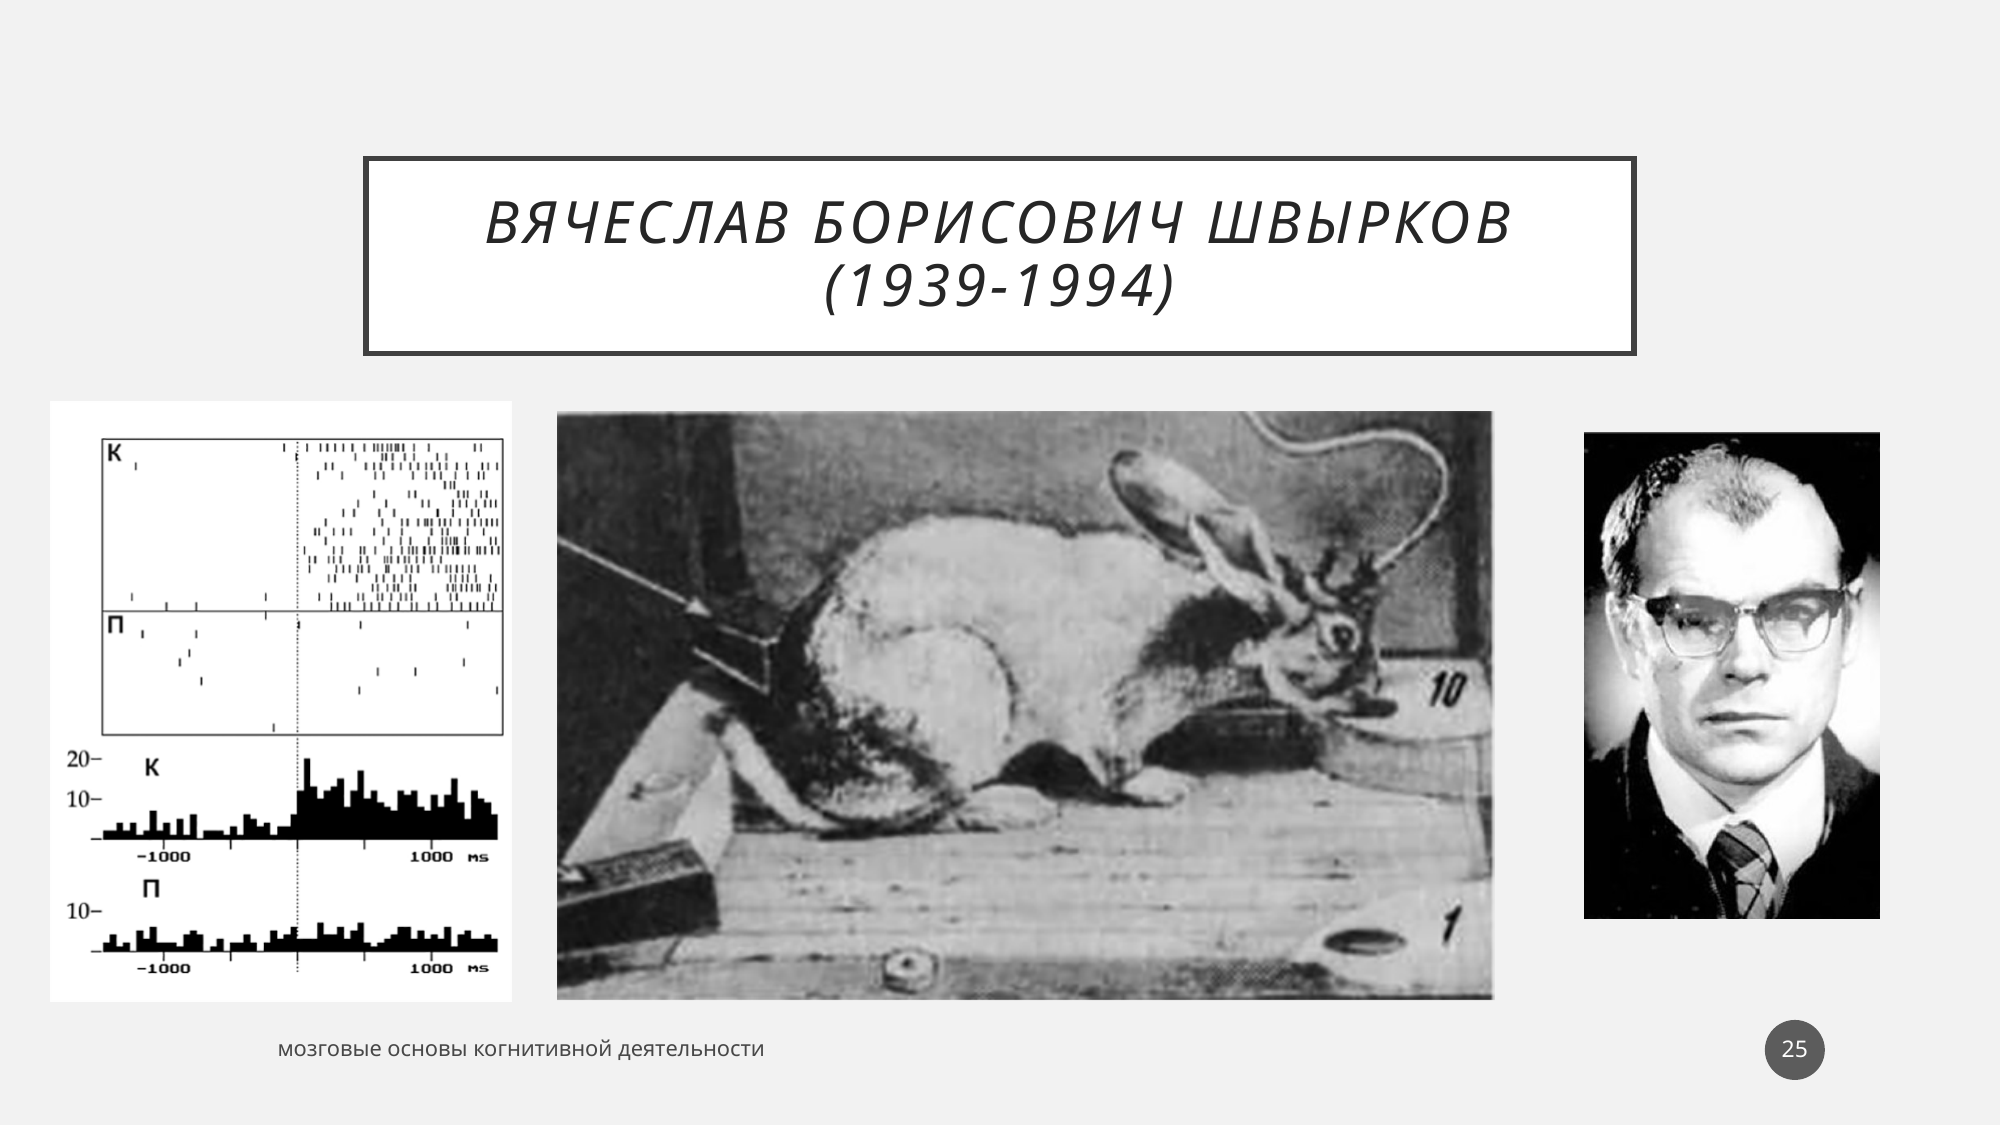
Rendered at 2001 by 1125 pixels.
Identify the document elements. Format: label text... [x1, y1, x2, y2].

picture [1584, 432, 1880, 919]
picture [50, 401, 513, 1002]
picture [556, 411, 1495, 1002]
slide_number 25 [1764, 1019, 1825, 1080]
footer мозговые основы когнитивной деятельности [262, 1023, 1231, 1076]
title Вячеслав Борисович Швырков (1939-1994) [363, 156, 1637, 356]
